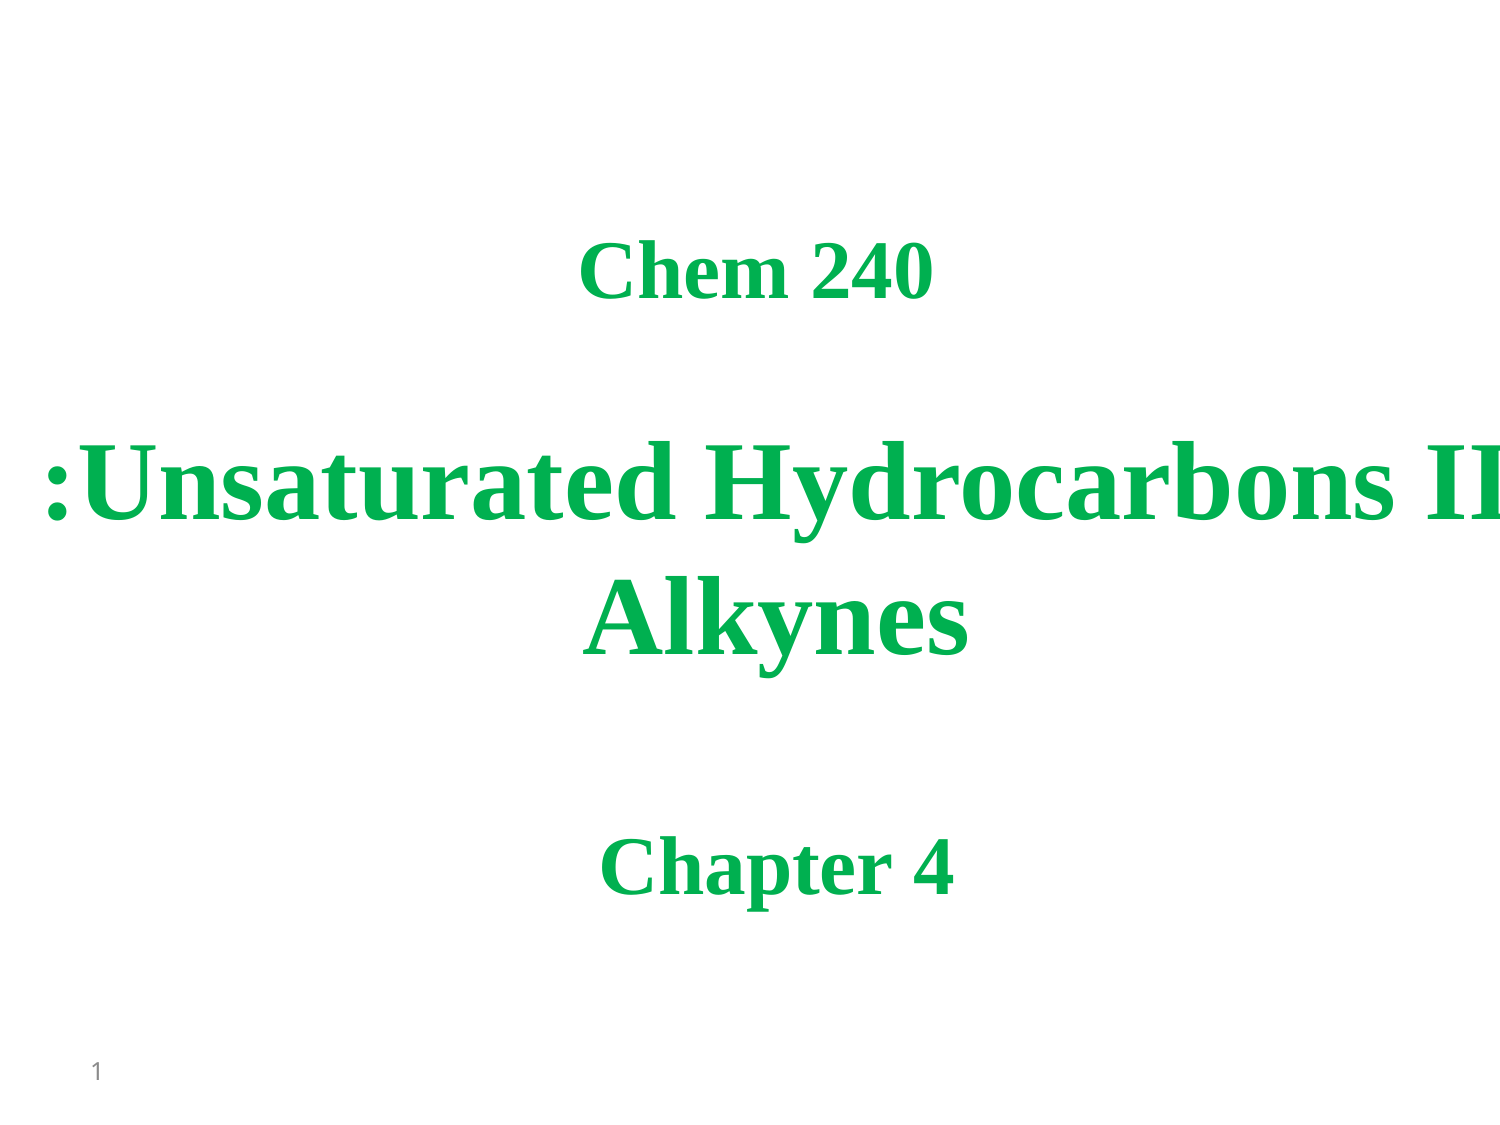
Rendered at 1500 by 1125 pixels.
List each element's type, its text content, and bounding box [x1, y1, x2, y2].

text_box Chapter 4 [583, 803, 970, 919]
slide_number 1 [75, 1042, 425, 1103]
text_box 240 Chem [561, 207, 951, 323]
text_box Unsaturated Hydrocarbons II: Alkynes [24, 399, 1500, 685]
